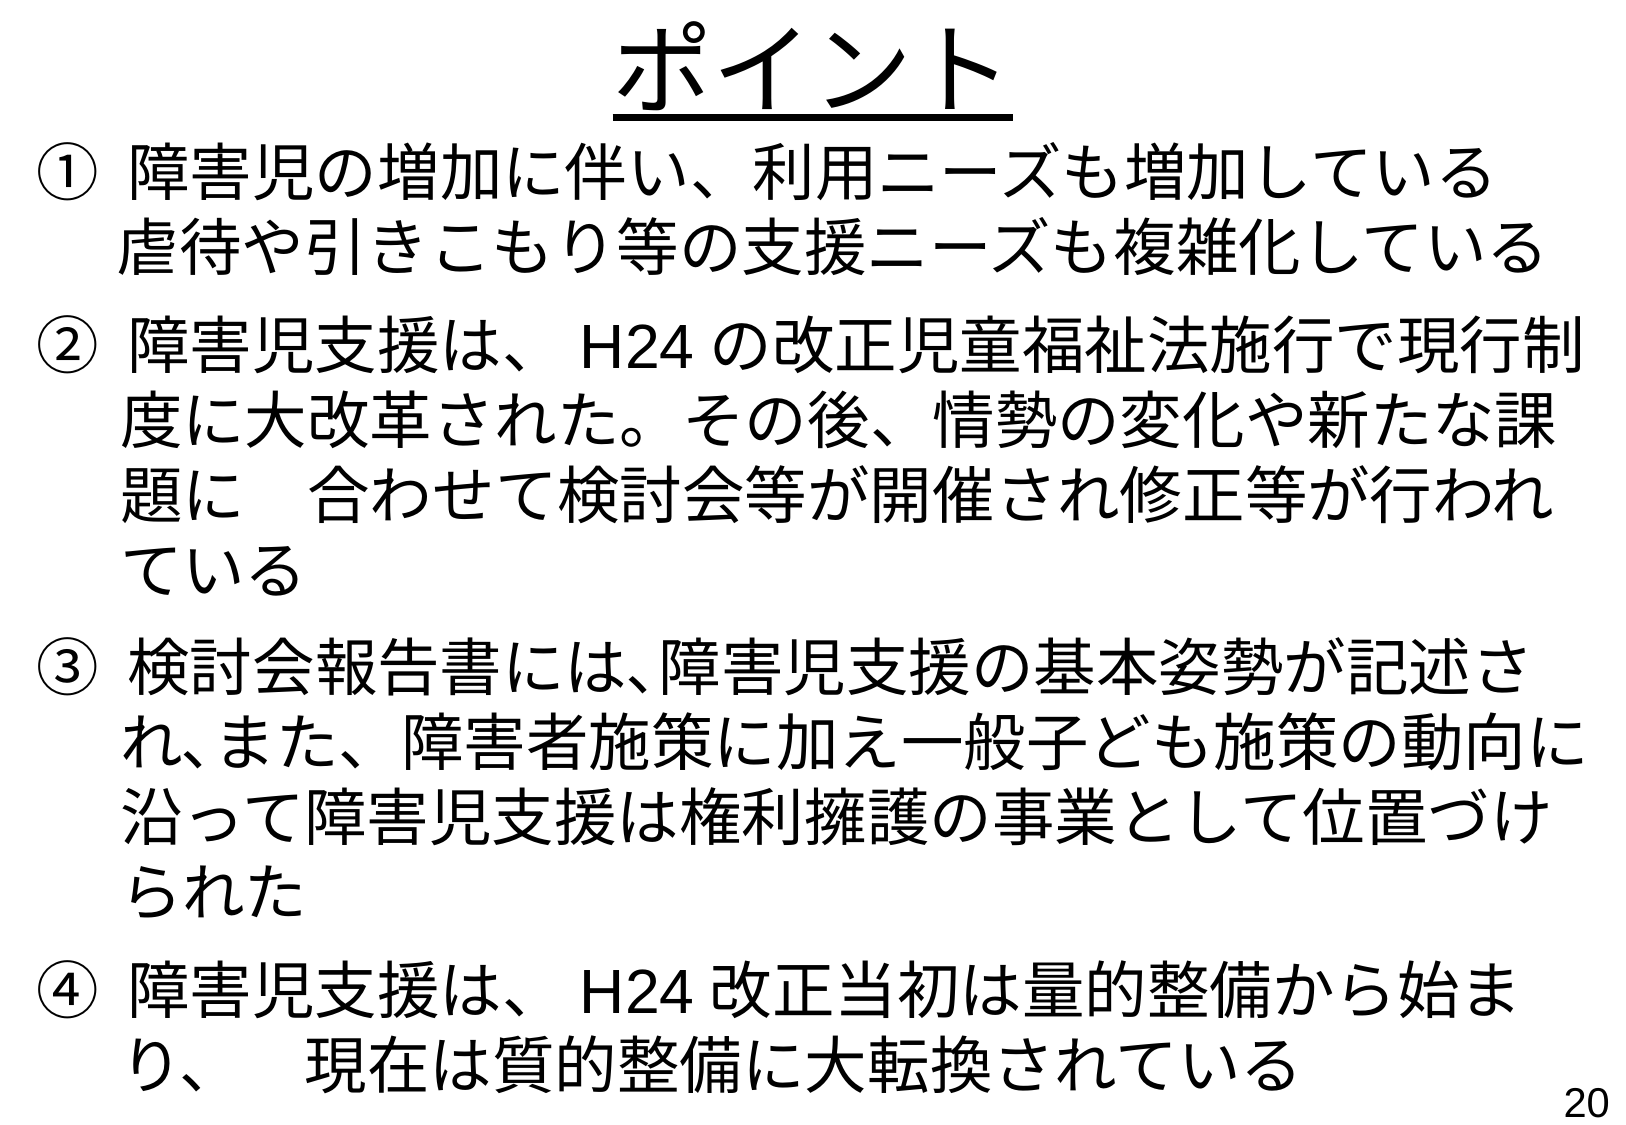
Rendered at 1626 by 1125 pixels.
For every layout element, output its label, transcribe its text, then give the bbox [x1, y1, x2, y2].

slide_number 19 [1245, 1067, 1625, 1125]
title ポイント [111, 6, 1514, 126]
list ① 障害児の増加に伴い、利用ニーズも増加している 虐待や引きこもり等の支援ニーズも複雑化している ② 障害児支援は、H24の改正児童福祉法施行で現行制度に大改革された。その後、情勢の変化や新たな課題に 合わせて検討会等が開催され修正等が行われている ③ 検討会報告書には､障害児支援の基本姿勢が記述され､また、障害者施策に加え一般子ども施策の動向に沿って障害児支援は権利擁護の事業として位置づけられた ④ 障害児支援は、H24改正当初は量的整備から始まり、 現在は質的整備に大転換されている ⑤ 入所支援は、家族・地域・者施策への移行が課題であり､相談支援への期待も高い（児入所の責任は都道府県等） [20, 125, 1625, 1118]
